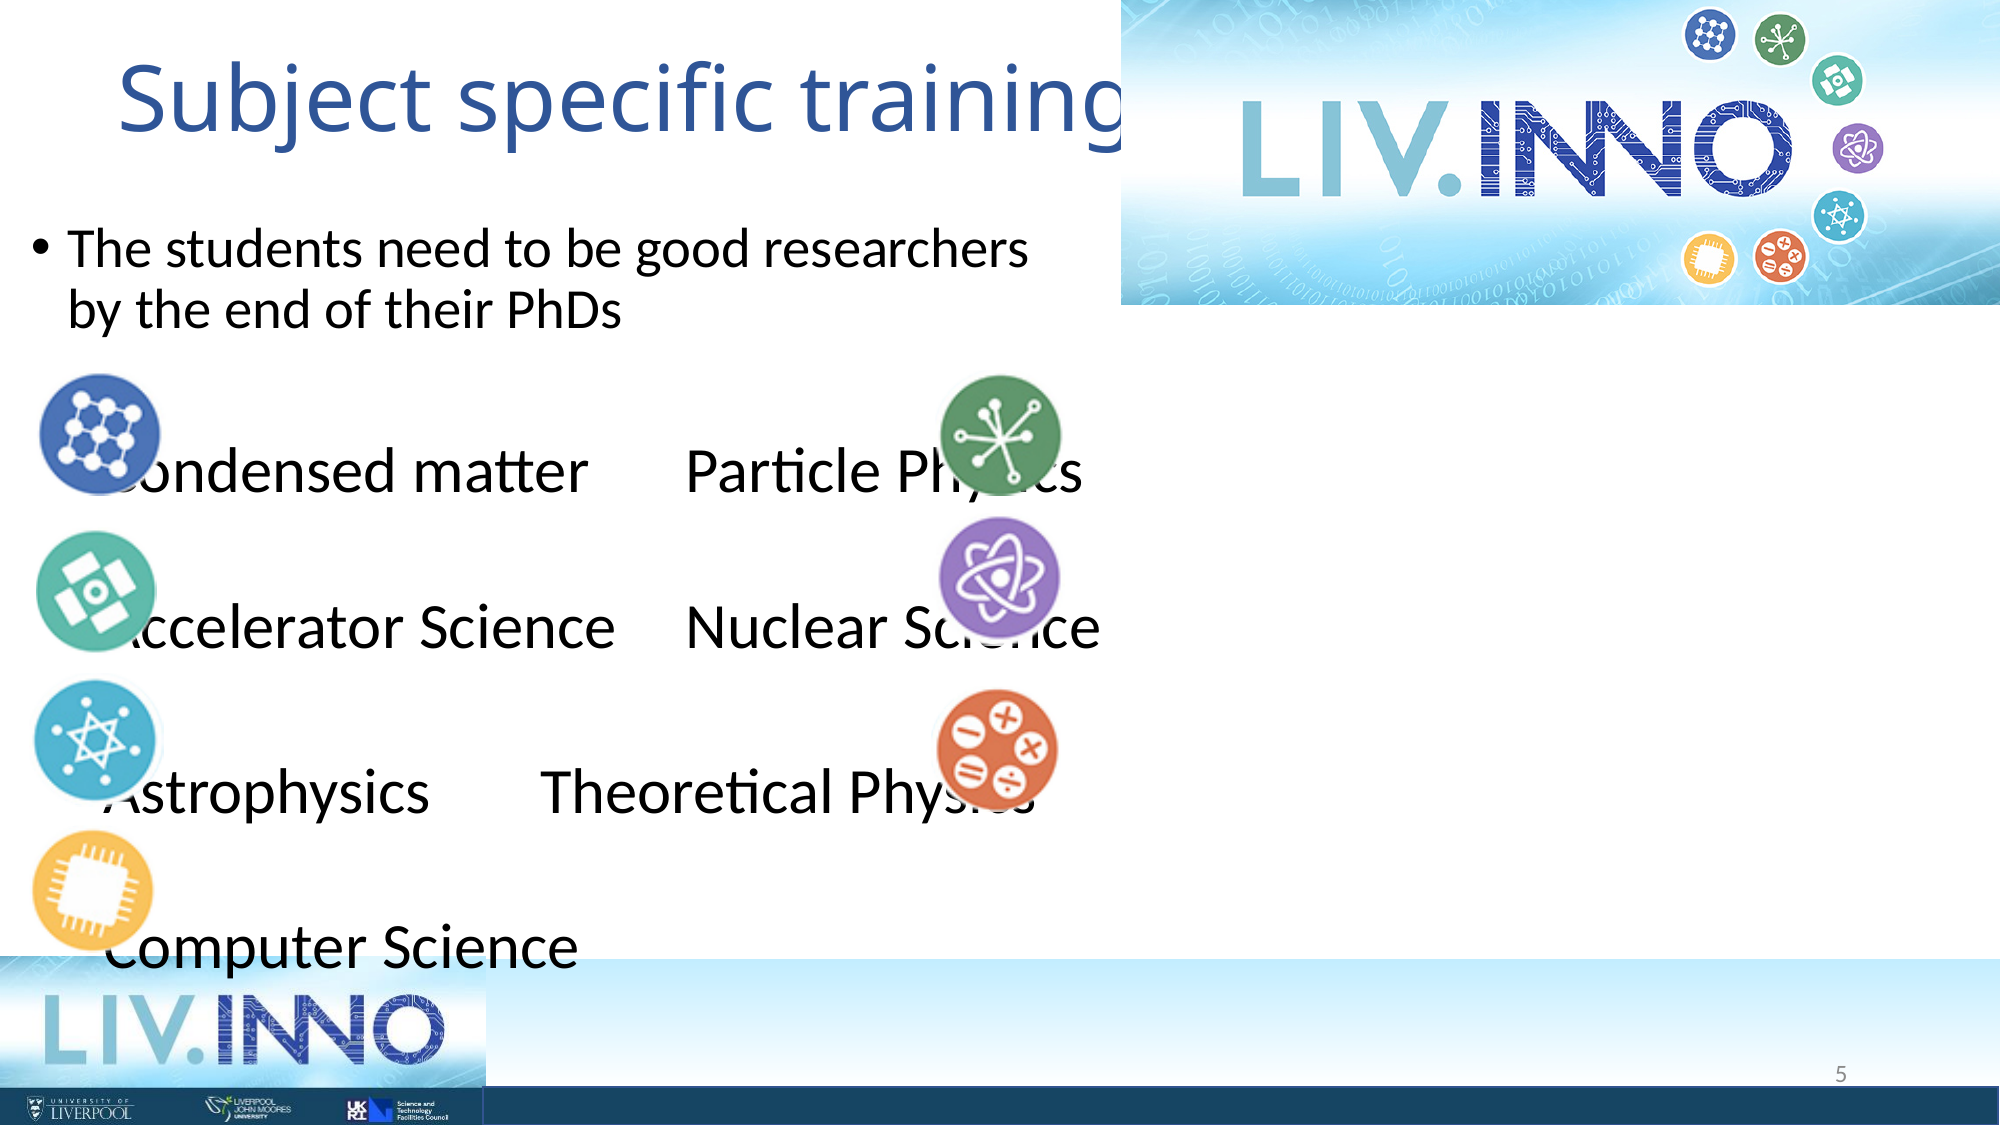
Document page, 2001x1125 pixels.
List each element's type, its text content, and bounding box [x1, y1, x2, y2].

picture [35, 527, 157, 655]
list The students need to be good researchers by the end of their PhDs Condensed matter Particle Physics Accelerator Science Nuclear Science Astrophysics Theoretical Physics Computer Science [15, 211, 2000, 990]
picture [29, 825, 157, 953]
slide_number 5 [1412, 1042, 1863, 1103]
picture [931, 686, 1061, 812]
picture [935, 370, 1065, 496]
picture [0, 956, 486, 1125]
picture [931, 513, 1065, 646]
picture [1121, 0, 2000, 305]
picture [35, 370, 166, 496]
title Subject specific training [0, 0, 1121, 204]
picture [29, 673, 164, 807]
